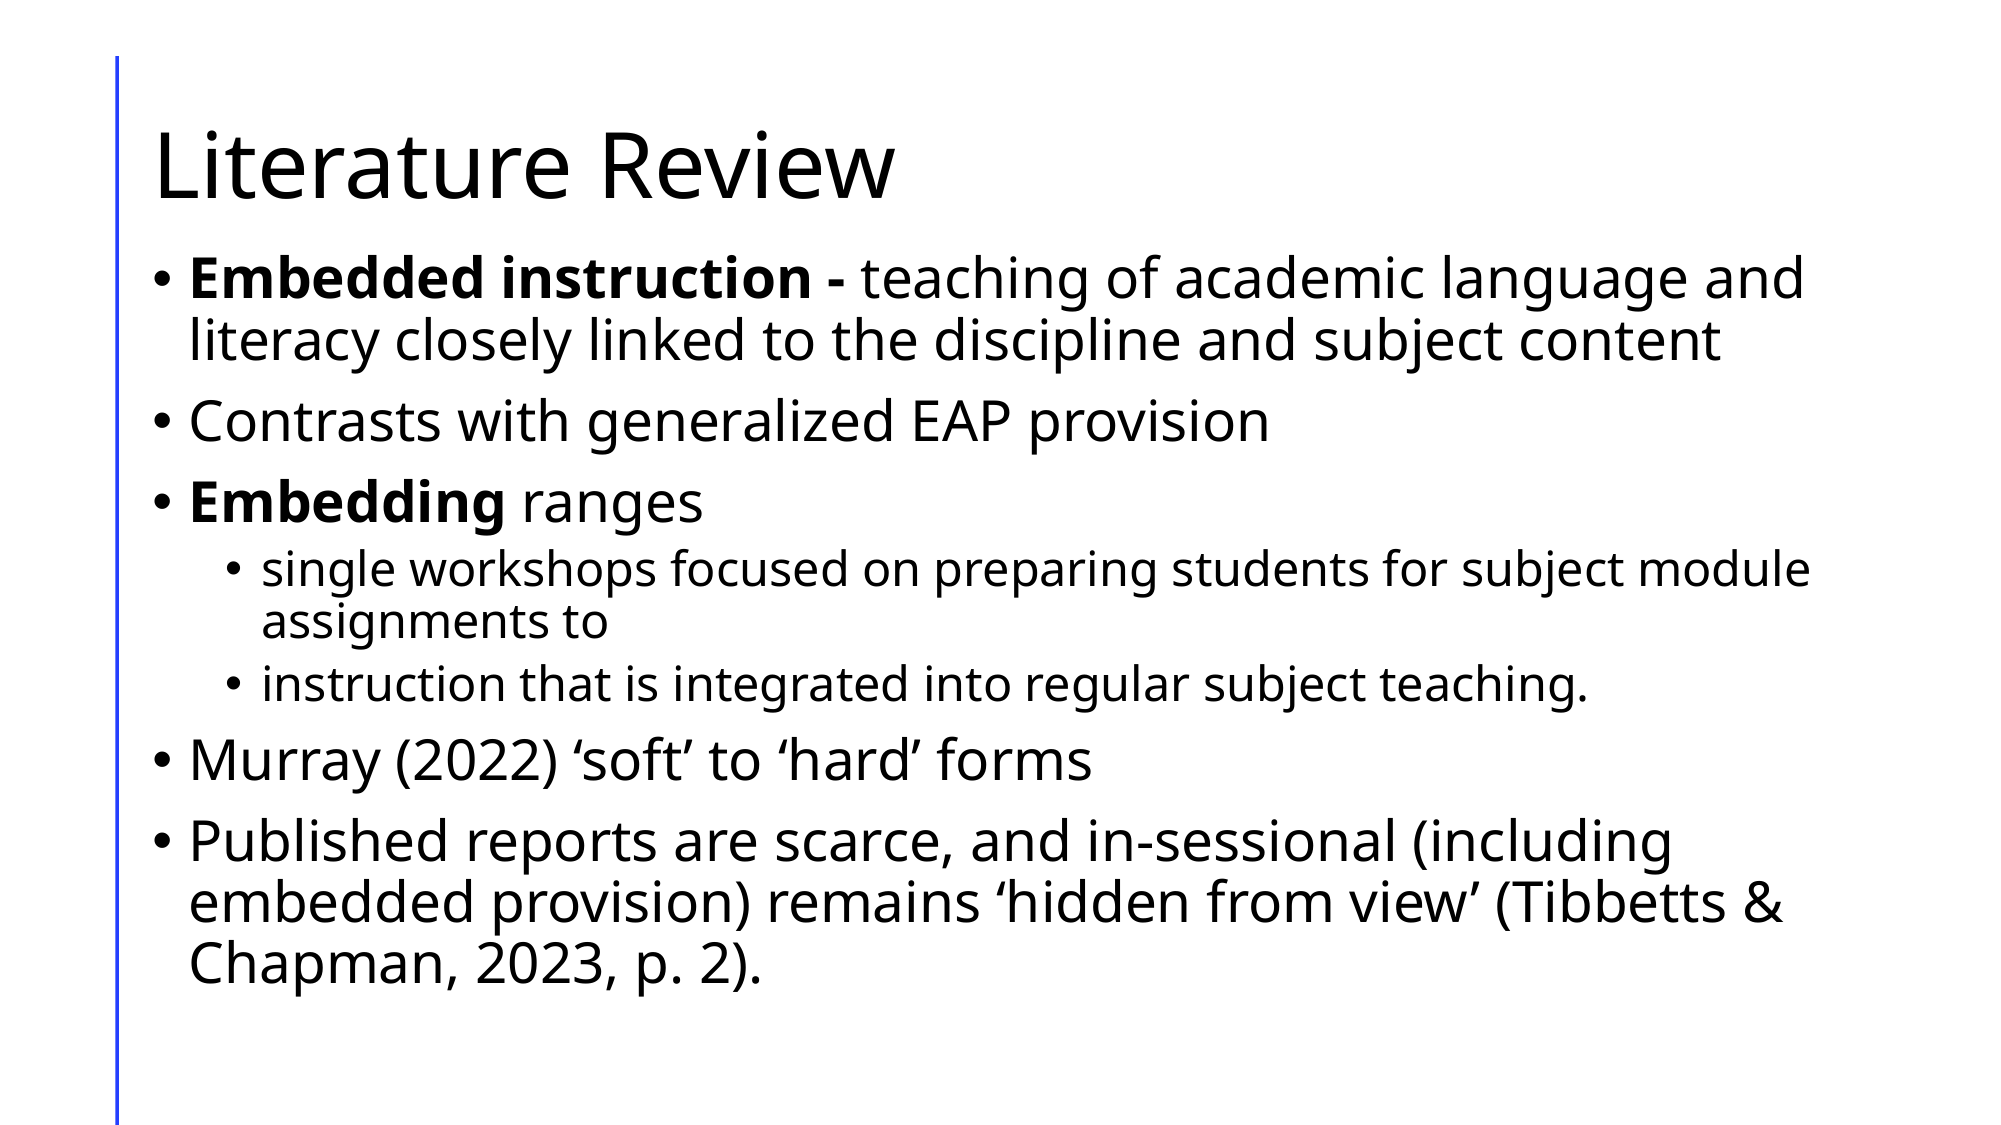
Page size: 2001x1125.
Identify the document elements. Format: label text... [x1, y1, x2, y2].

list Embedded instruction - teaching of academic language and literacy closely linked to the discipline and subject content Contrasts with generalized EAP provision Embedding ranges single workshops focused on preparing students for subject module assignments to instruction that is integrated into regular subject teaching. Murray (2022) ‘soft’ to ‘hard’ forms Published reports are scarce, and in-sessional (including embedded provision) remains ‘hidden from view’ (Tibbetts & Chapman, 2023, p. 2). [137, 242, 1863, 1014]
title Literature Review [137, 59, 1863, 242]
